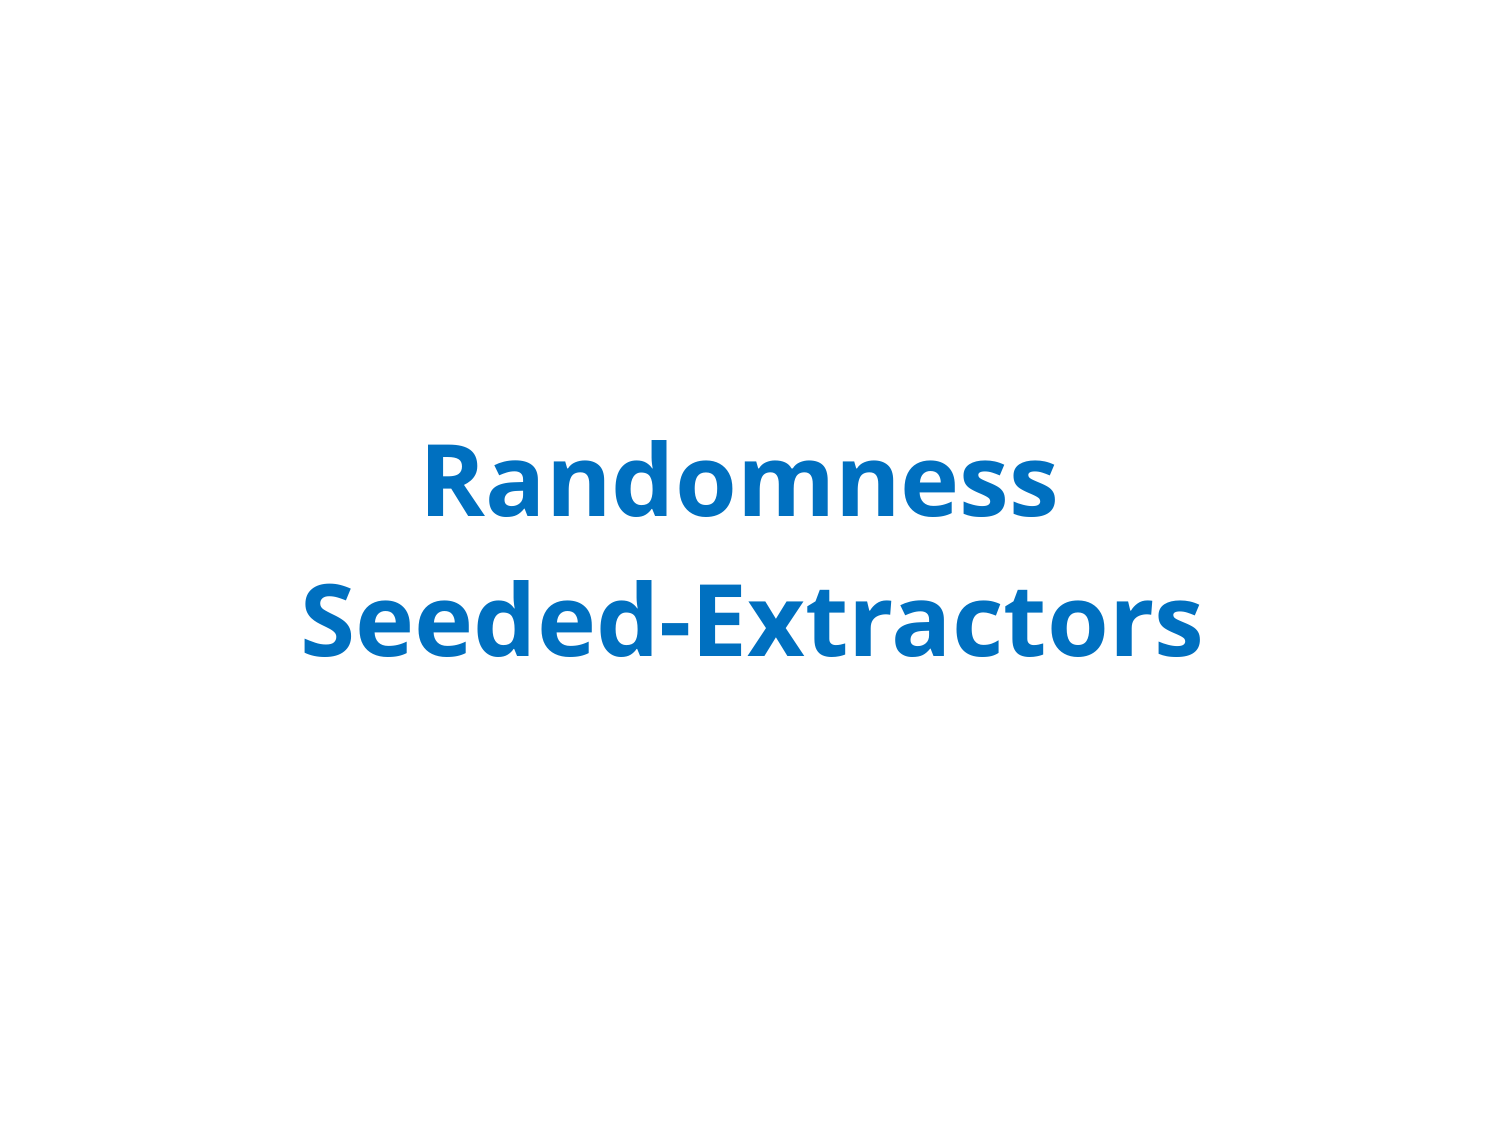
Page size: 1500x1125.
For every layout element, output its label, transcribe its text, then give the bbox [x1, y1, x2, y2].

list Randomness Seeded-Extractors [64, 408, 1415, 686]
